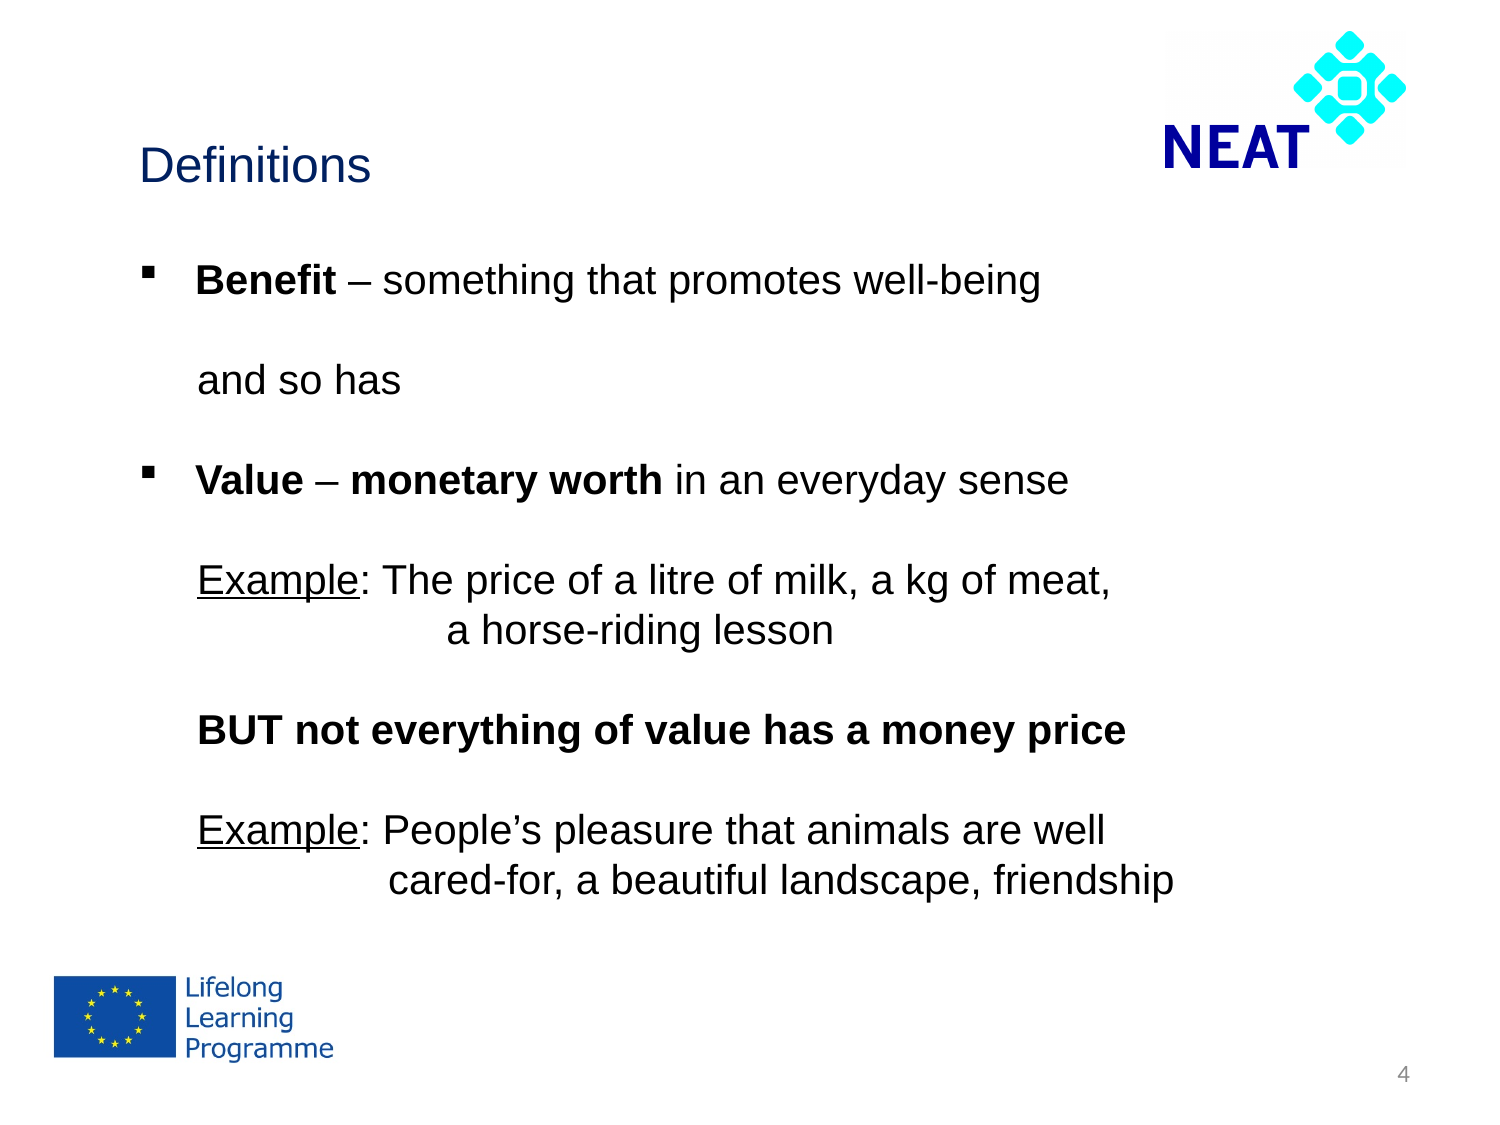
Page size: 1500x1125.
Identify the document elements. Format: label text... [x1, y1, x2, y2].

slide_number 4 [1074, 1042, 1425, 1103]
picture [43, 963, 359, 1087]
text_box Definitions Benefit – something that promotes well-being and so has Value – monetary worth in an everyday sense Example: The price of a litre of milk, a kg of meat, a horse-riding lesson BUT not everything of value has a money price Example: People’s pleasure that animals are well cared-for, a beautiful landscape, friendship [123, 125, 1223, 961]
picture [1164, 31, 1407, 168]
